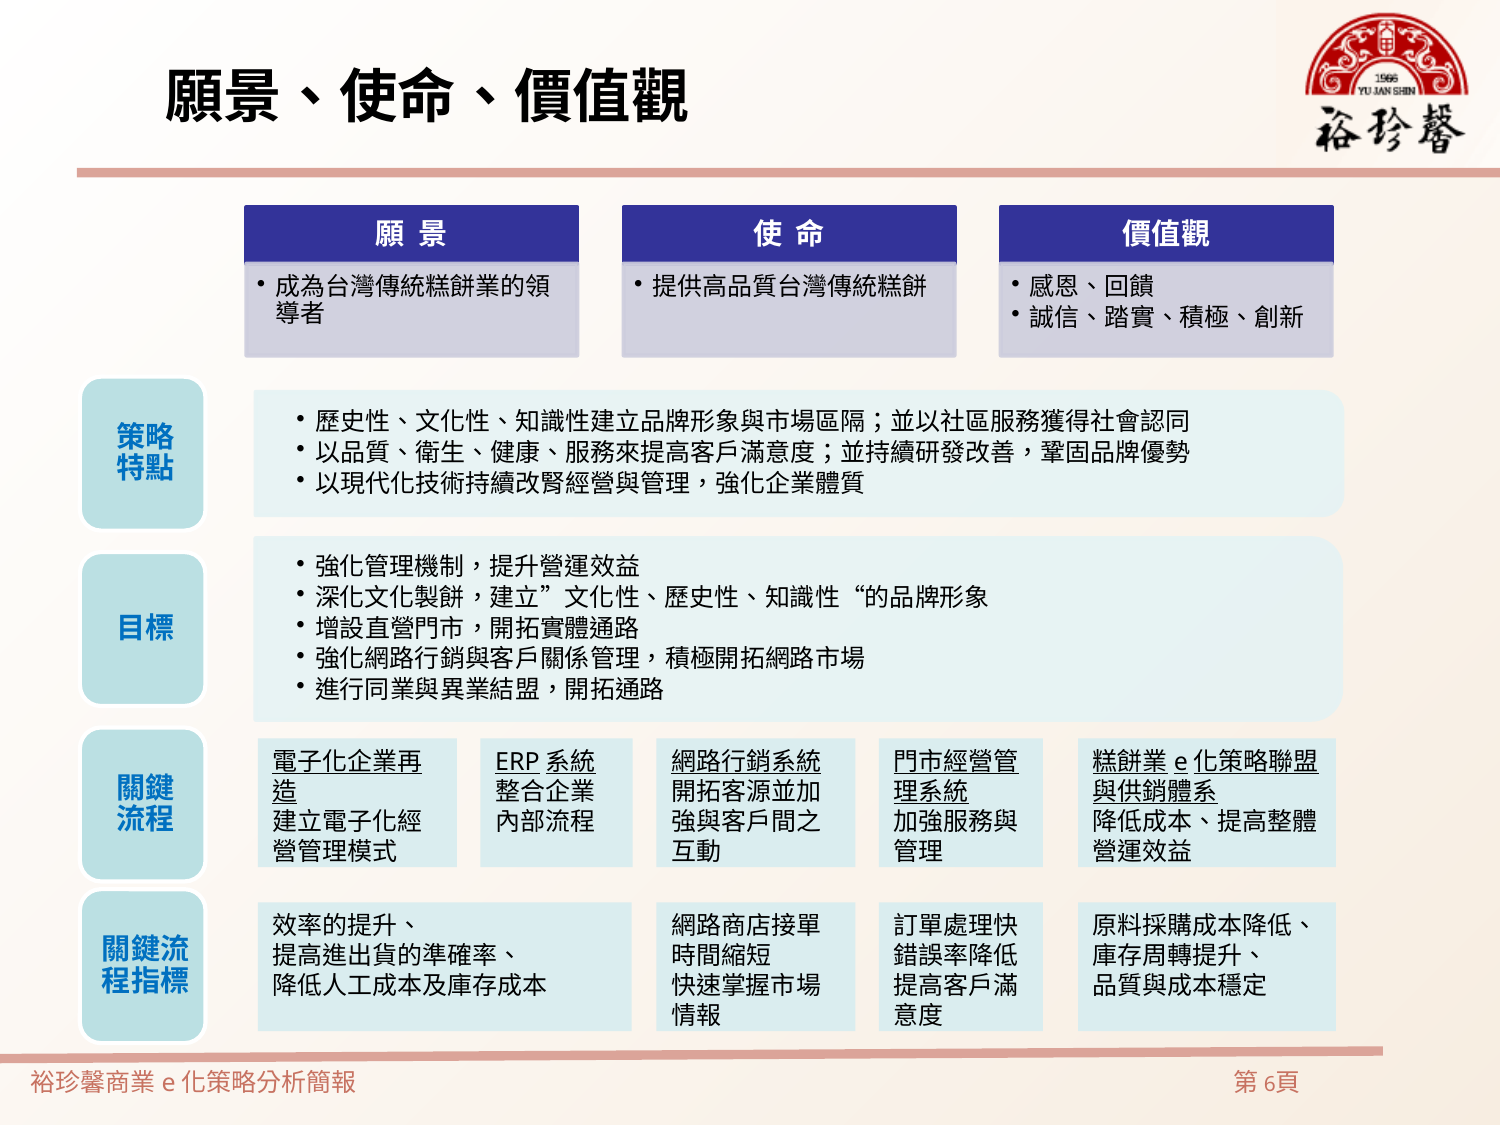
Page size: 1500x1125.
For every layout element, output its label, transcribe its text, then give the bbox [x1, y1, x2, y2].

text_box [79, 376, 1393, 1044]
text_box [245, 187, 1333, 376]
title 願景、使命、價值觀 [149, 0, 1500, 188]
